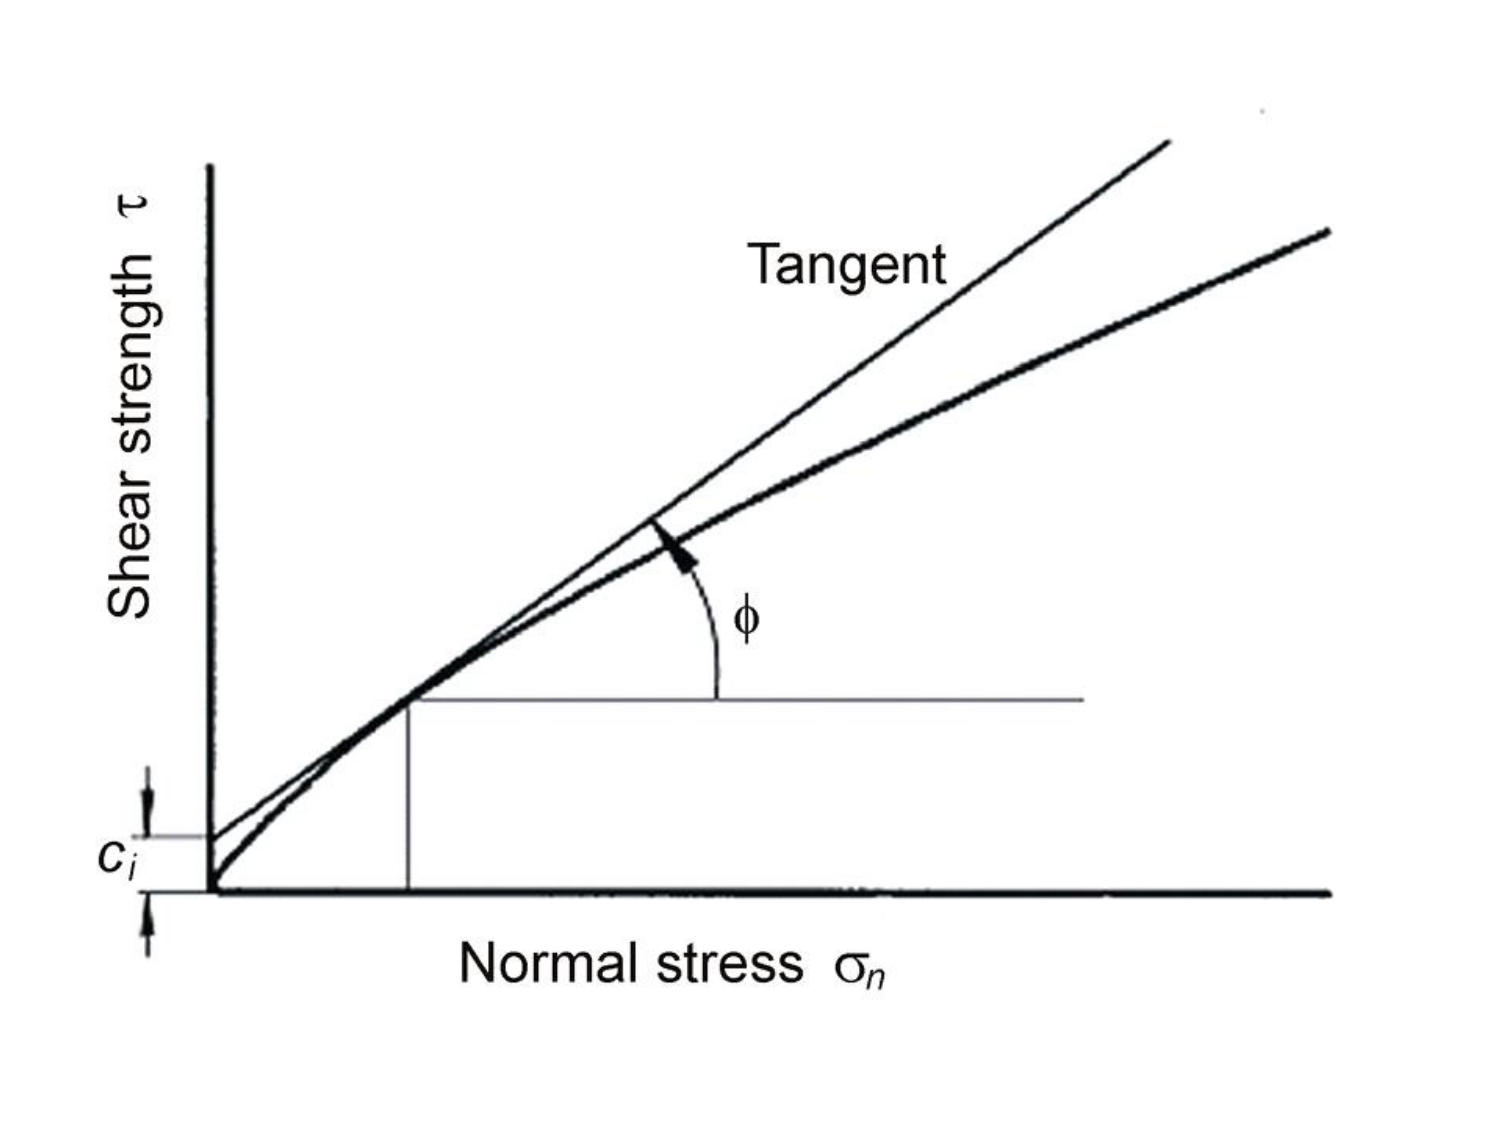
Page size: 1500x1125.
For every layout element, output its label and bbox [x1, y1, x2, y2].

picture [46, 99, 1454, 1026]
